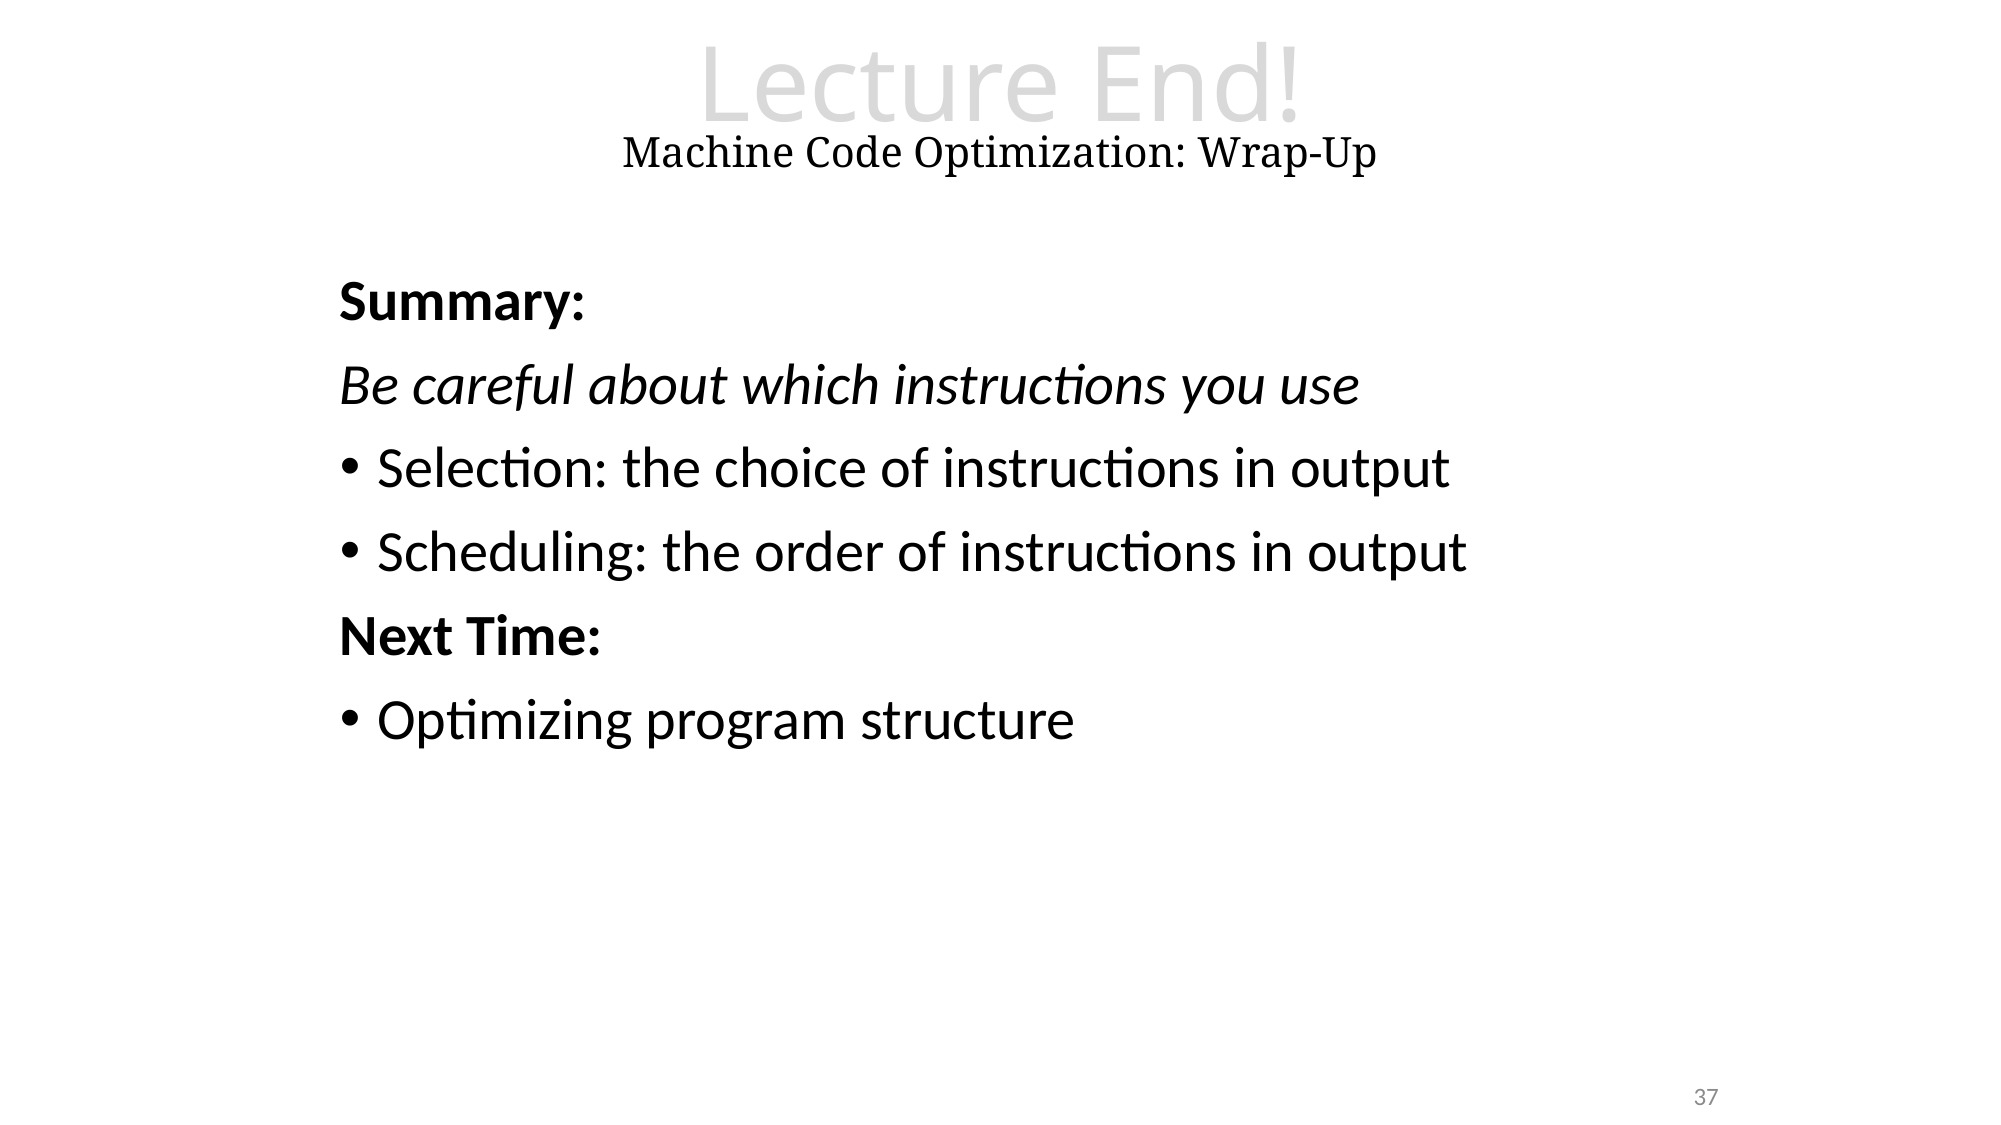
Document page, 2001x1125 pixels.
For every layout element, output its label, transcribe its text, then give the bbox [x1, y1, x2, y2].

slide_number 37 [1396, 1065, 1734, 1125]
list Summary: Be careful about which instructions you use Selection: the choice of instructions in output Scheduling: the order of instructions in output Next Time: Optimizing program structure [324, 262, 1586, 1005]
title Lecture End! Machine Code Optimization: Wrap-Up [353, 4, 1647, 222]
